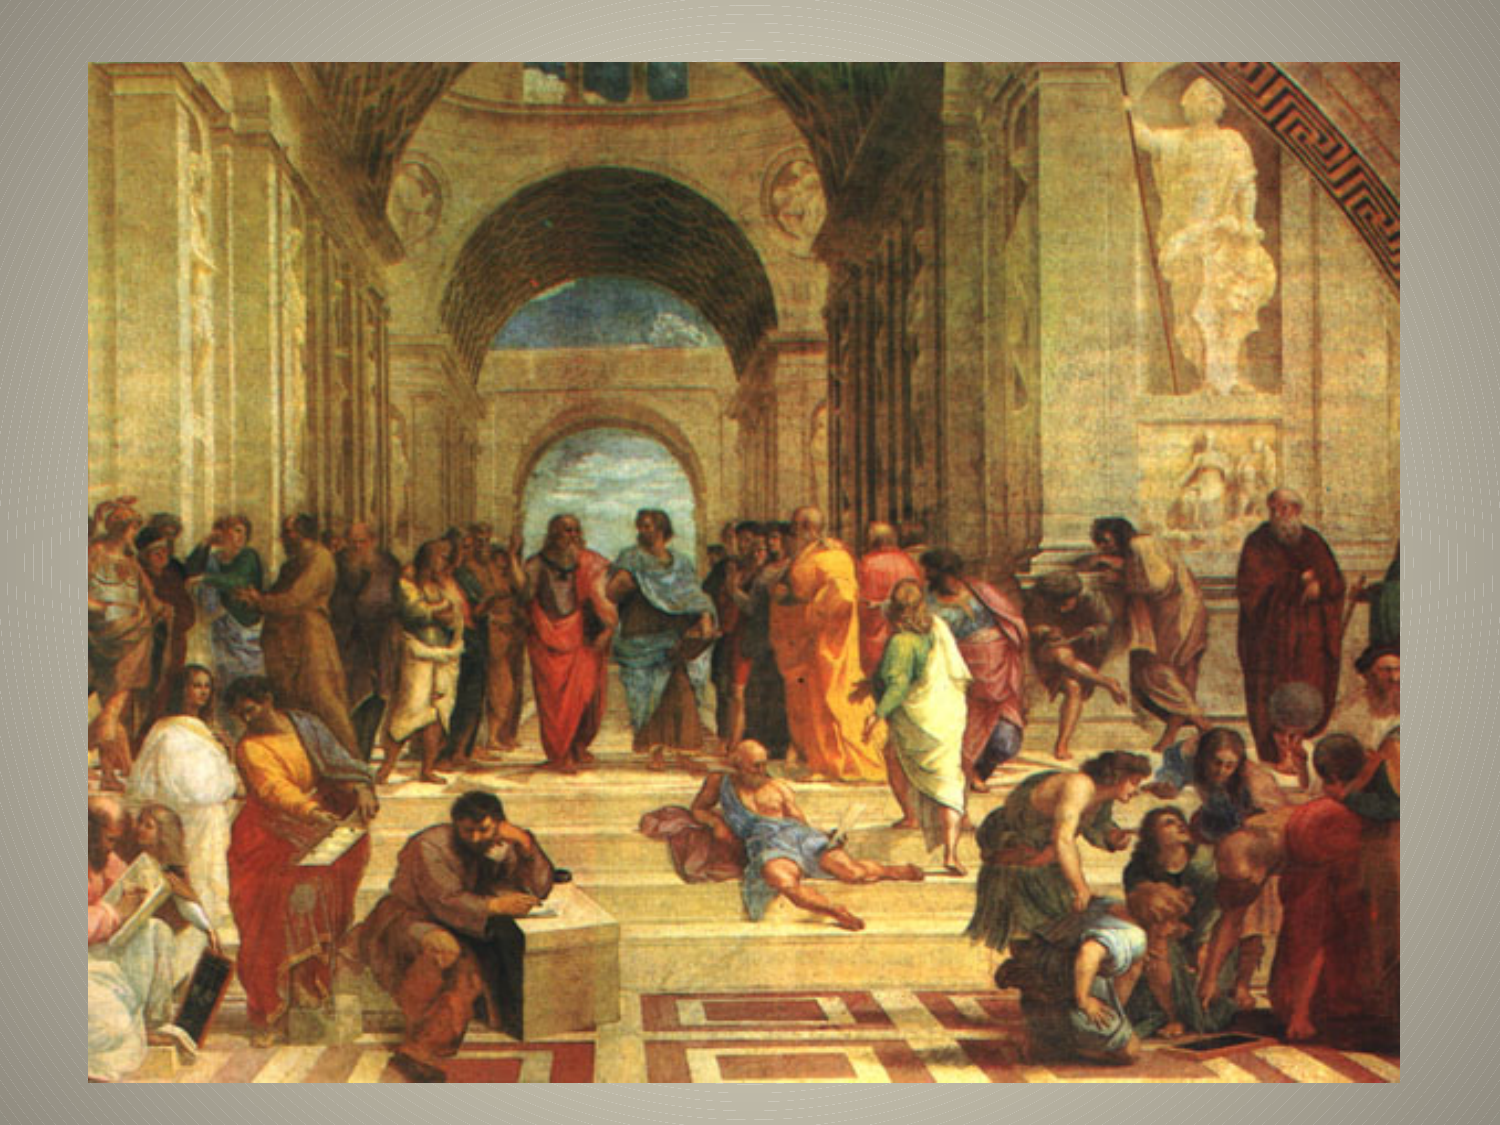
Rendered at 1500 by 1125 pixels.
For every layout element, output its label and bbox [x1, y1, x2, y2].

picture [88, 62, 1400, 1083]
